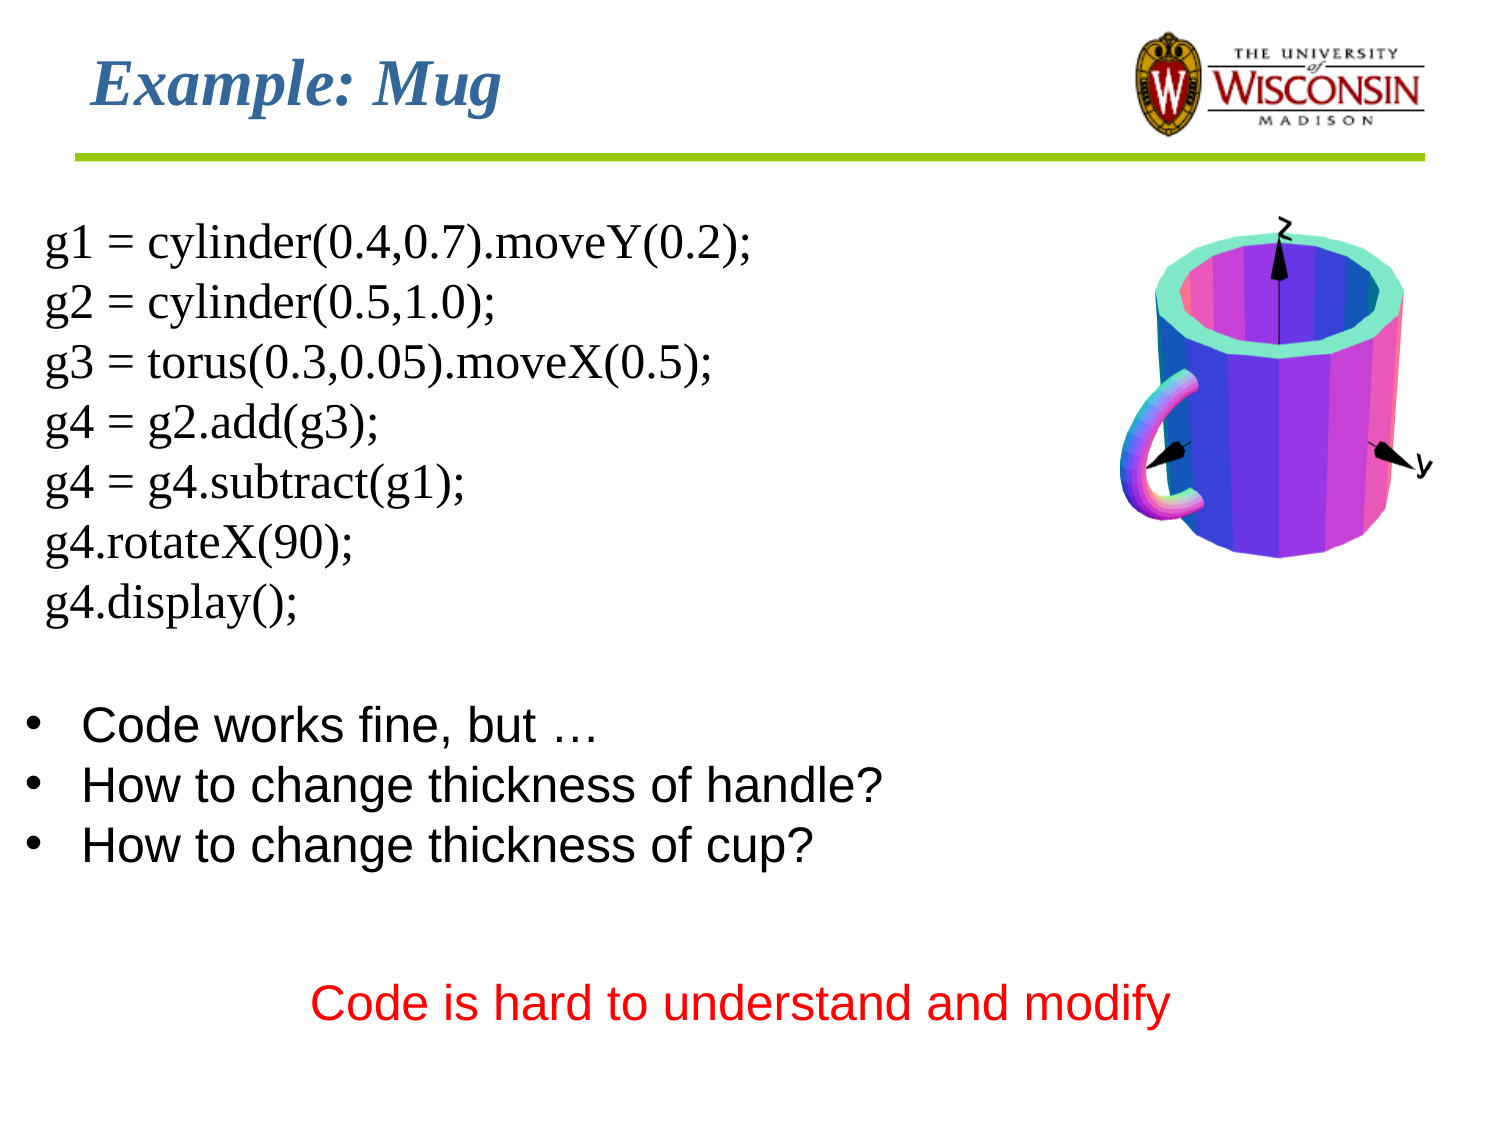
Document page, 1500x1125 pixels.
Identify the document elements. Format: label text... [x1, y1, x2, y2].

text_box Code is hard to understand and modify [295, 963, 1251, 1038]
text_box g1 = cylinder(0.4,0.7).moveY(0.2); g2 = cylinder(0.5,1.0); g3 = torus(0.3,0.05).moveX(0.5); g4 = g2.add(g3); g4 = g4.subtract(g1); g4.rotateX(90); g4.display(); [29, 201, 867, 637]
title Example: Mug [75, 37, 1425, 121]
picture [1102, 201, 1492, 586]
text_box Code works fine, but … How to change thickness of handle? How to change thickness of cup? [10, 684, 966, 880]
picture [1128, 22, 1431, 146]
